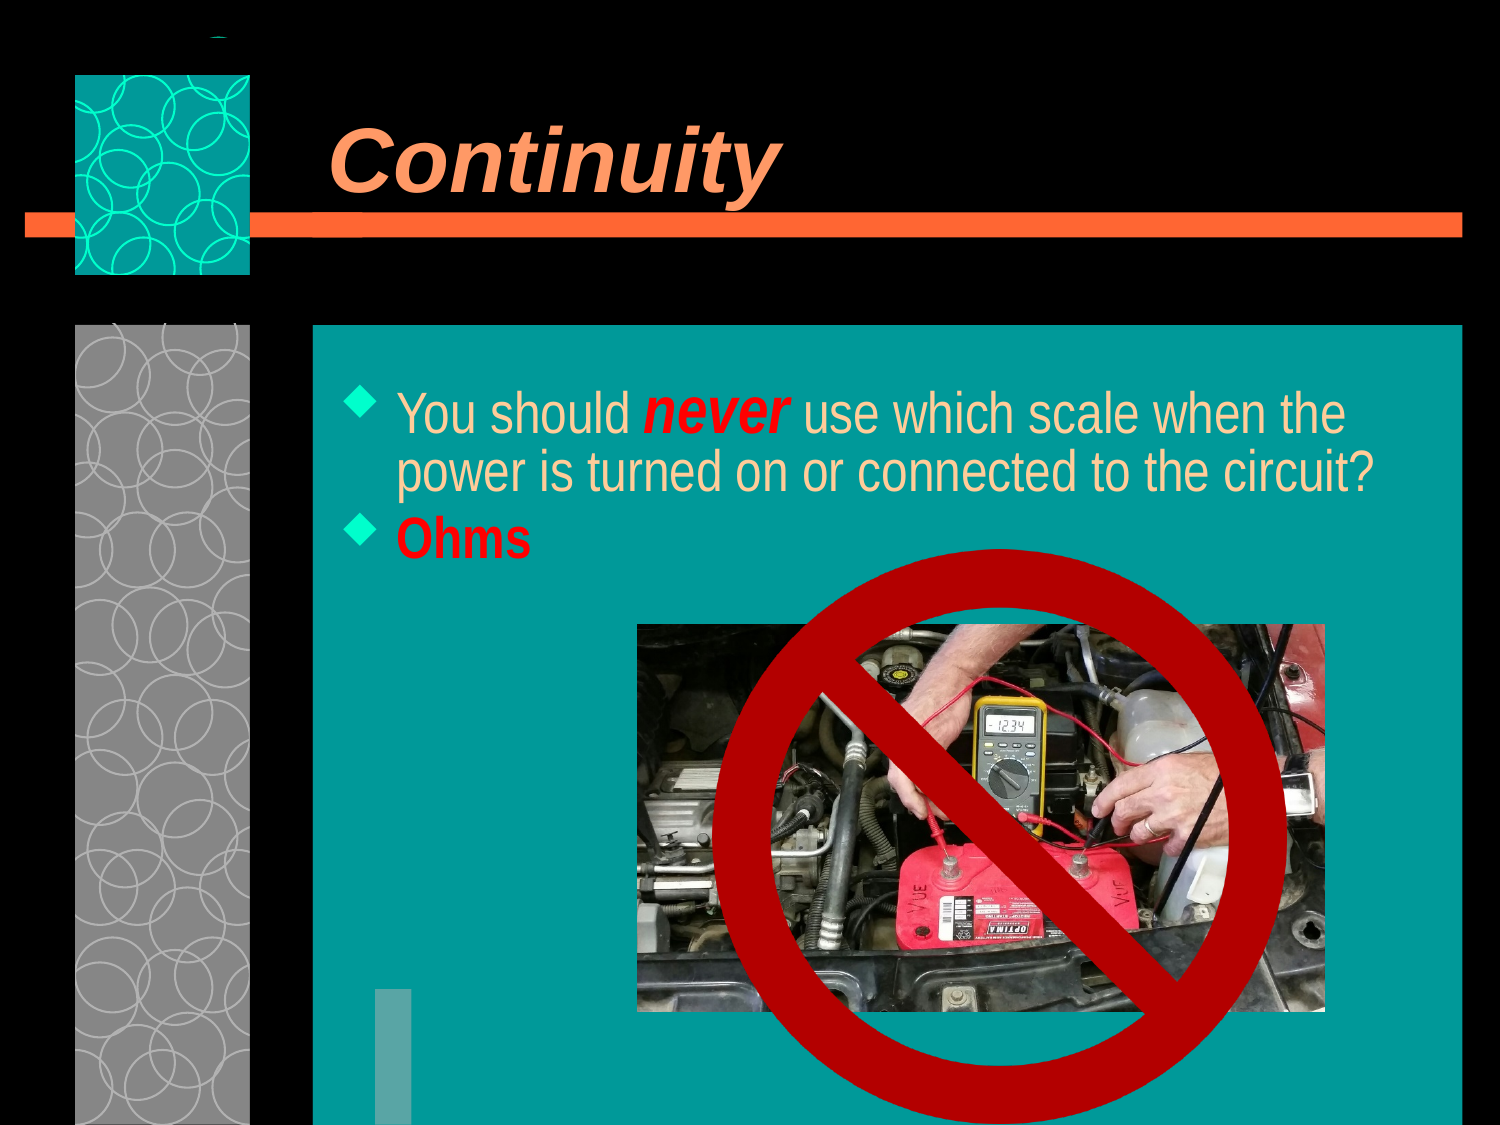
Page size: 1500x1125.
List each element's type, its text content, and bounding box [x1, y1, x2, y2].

list You should never use which scale when the power is turned on or connected to the circuit? Ohms [324, 375, 1425, 638]
picture [637, 549, 1326, 1124]
title Continuity [312, 62, 1488, 250]
